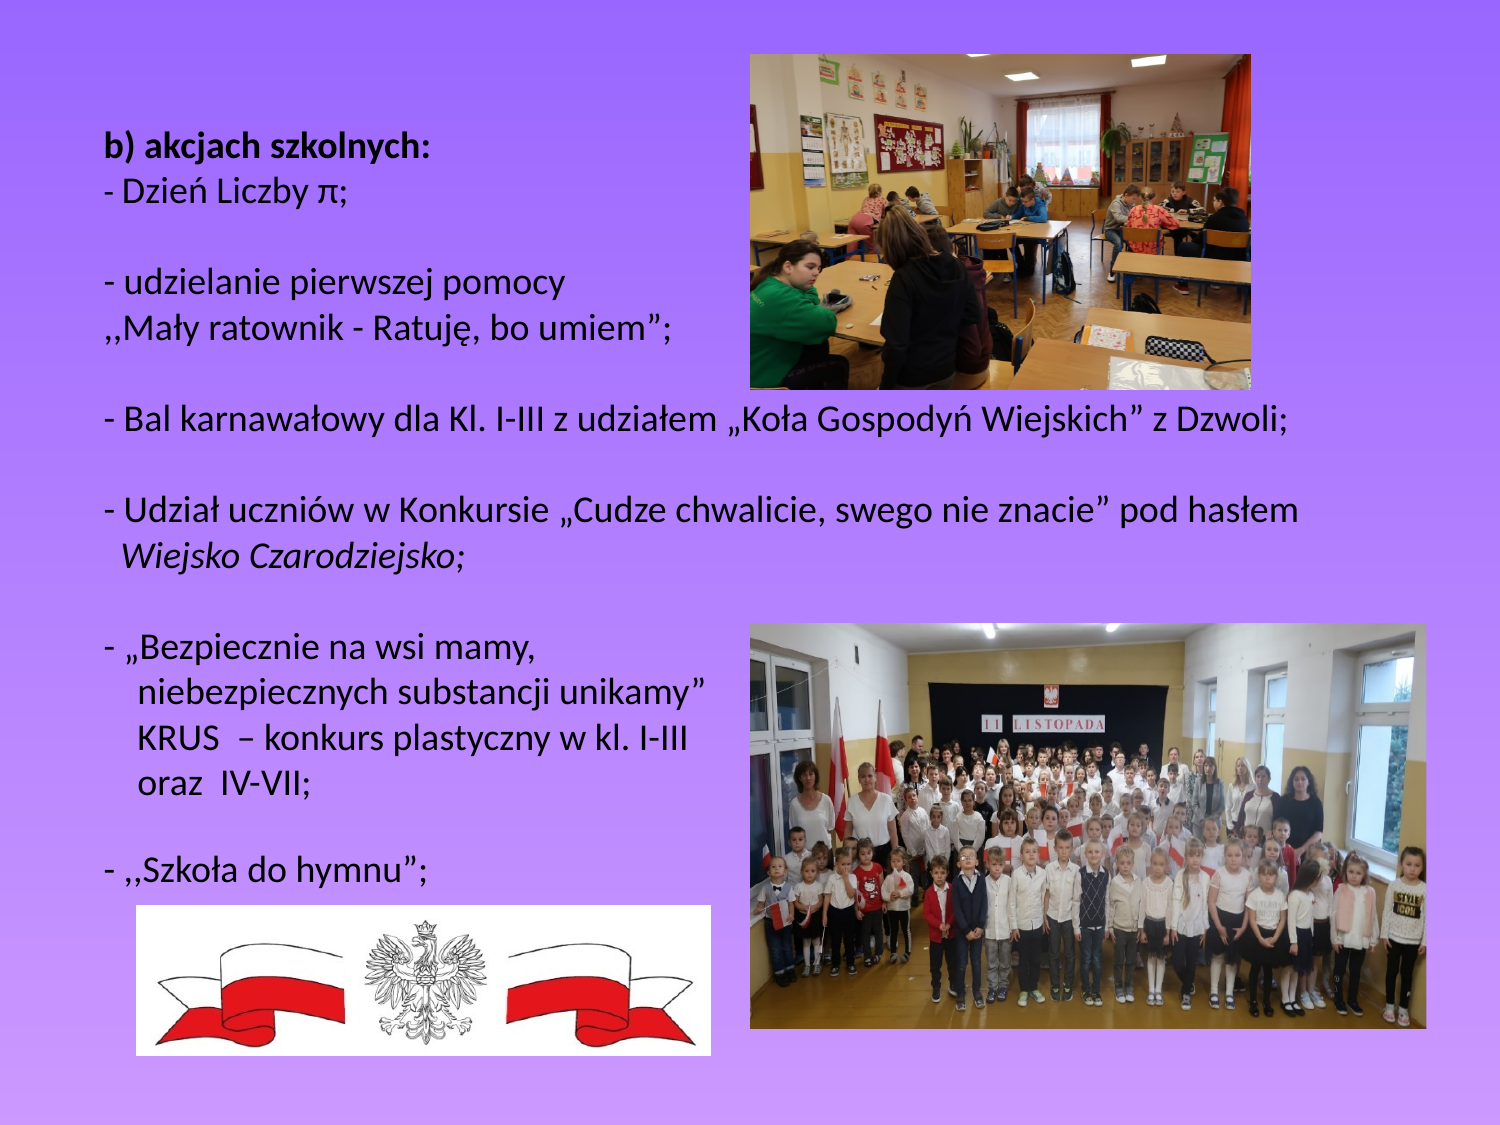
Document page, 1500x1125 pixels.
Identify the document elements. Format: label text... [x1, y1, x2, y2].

picture [749, 622, 1427, 1029]
picture [749, 54, 1251, 390]
picture [136, 904, 711, 1056]
title b) akcjach szkolnych: - Dzień Liczby π; - udzielanie pierwszej pomocy ,,Mały ratownik - Ratuję, bo umiem”; - Bal karnawałowy dla Kl. I-III z udziałem „Koła Gospodyń Wiejskich” z Dzwoli; - Udział uczniów w Konkursie „Cudze chwalicie, swego nie znacie” pod hasłem Wiejsko Czarodziejsko; - „Bezpiecznie na wsi mamy, niebezpiecznych substancji unikamy” KRUS – konkurs plastyczny w kl. I-III oraz IV-VII; - ,,Szkoła do hymnu”; [88, 68, 1364, 1002]
